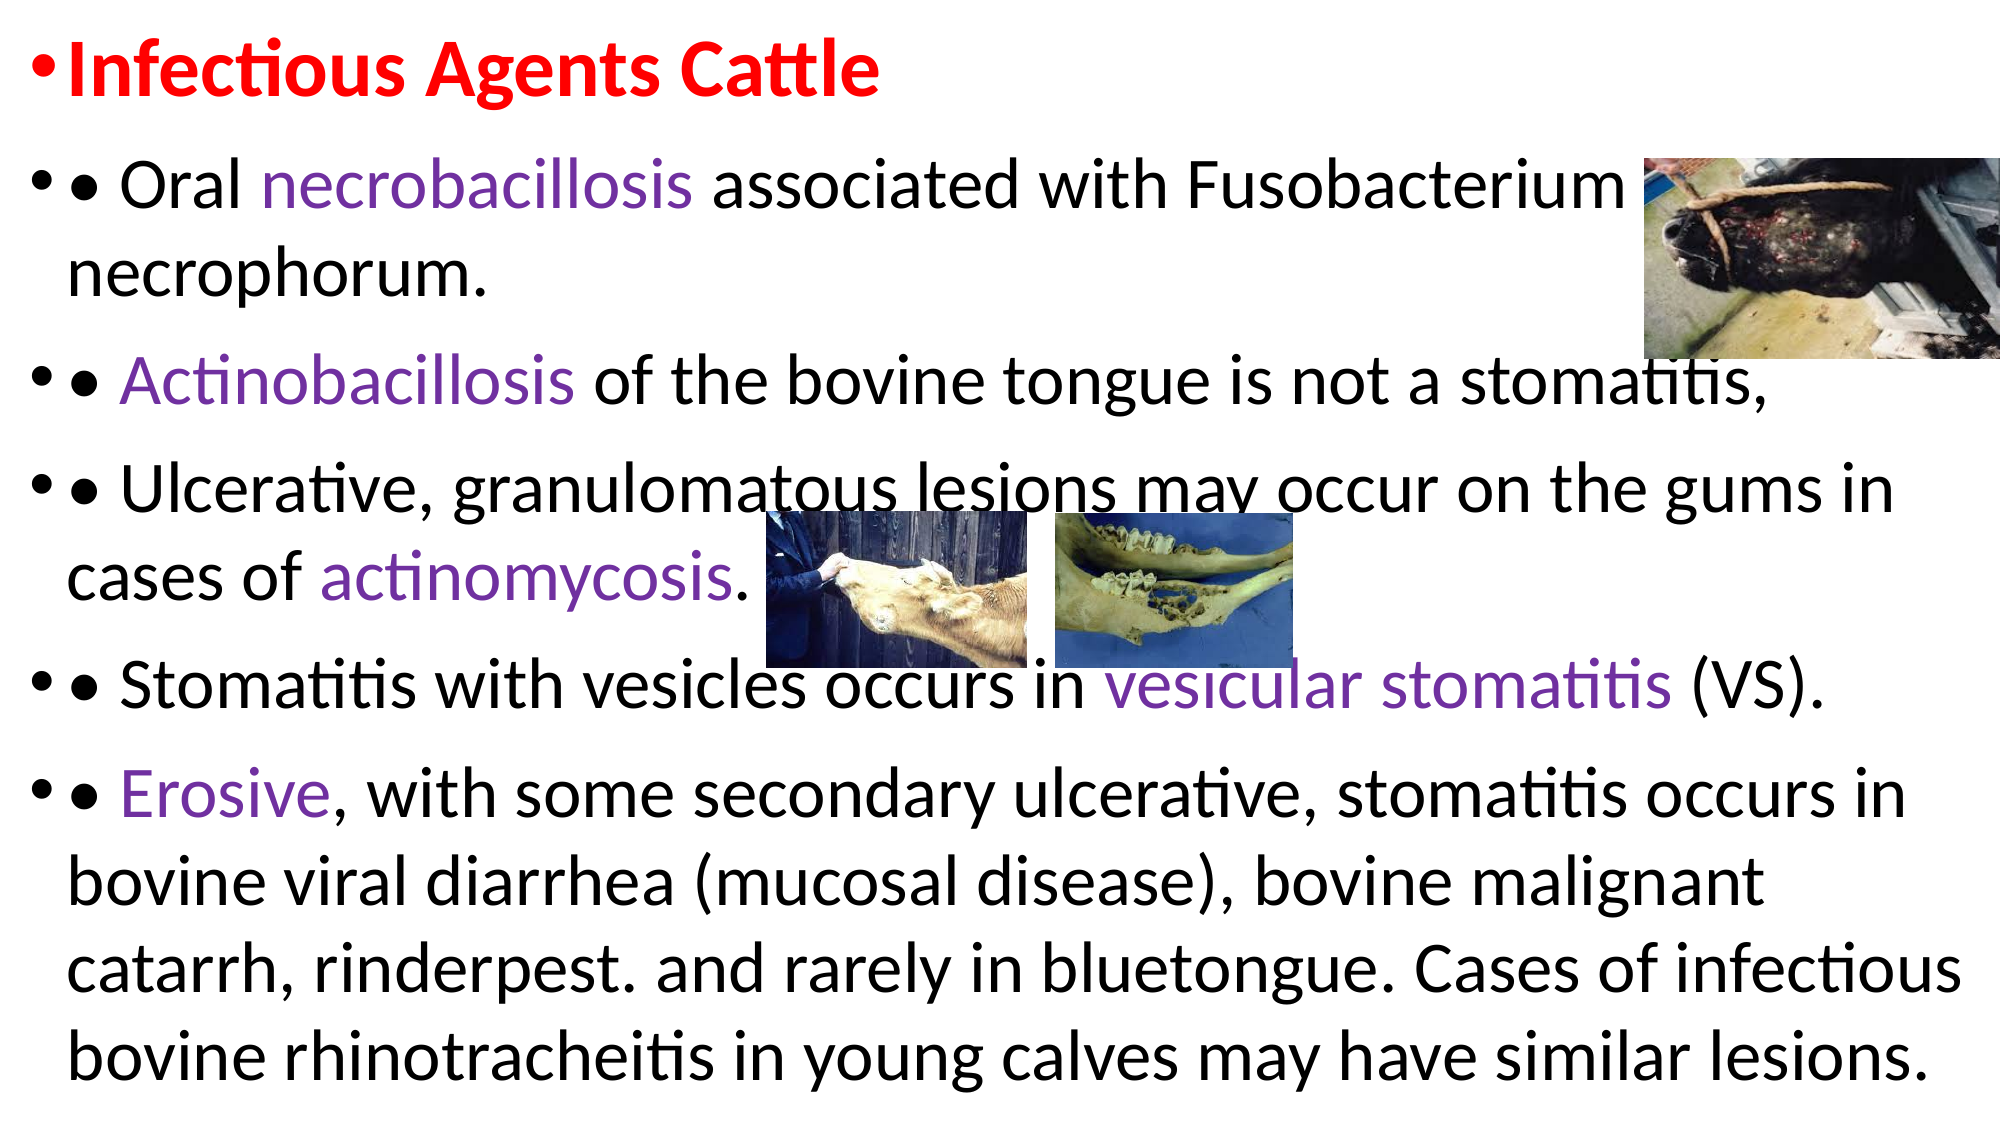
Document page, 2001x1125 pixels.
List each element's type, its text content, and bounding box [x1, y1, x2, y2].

picture [1644, 158, 2000, 359]
picture [1055, 513, 1293, 668]
list Infectious Agents Cattle • Oral necrobacillosis associated with Fusobacterium necrophorum. • Actinobacillosis of the bovine tongue is not a stomatitis, • Ulcerative, granulomatous lesions may occur on the gums in cases of actinomycosis. • Stomatitis with vesicles occurs in vesicular stomatitis (VS). • Erosive, with some secondary ulcerative, stomatitis occurs in bovine viral diarrhea (mucosal disease), bovine malignant catarrh, rinderpest. and rarely in bluetongue. Cases of infectious bovine rhinotracheitis in young calves may have similar lesions. [14, 17, 1986, 1105]
picture [766, 511, 1027, 668]
